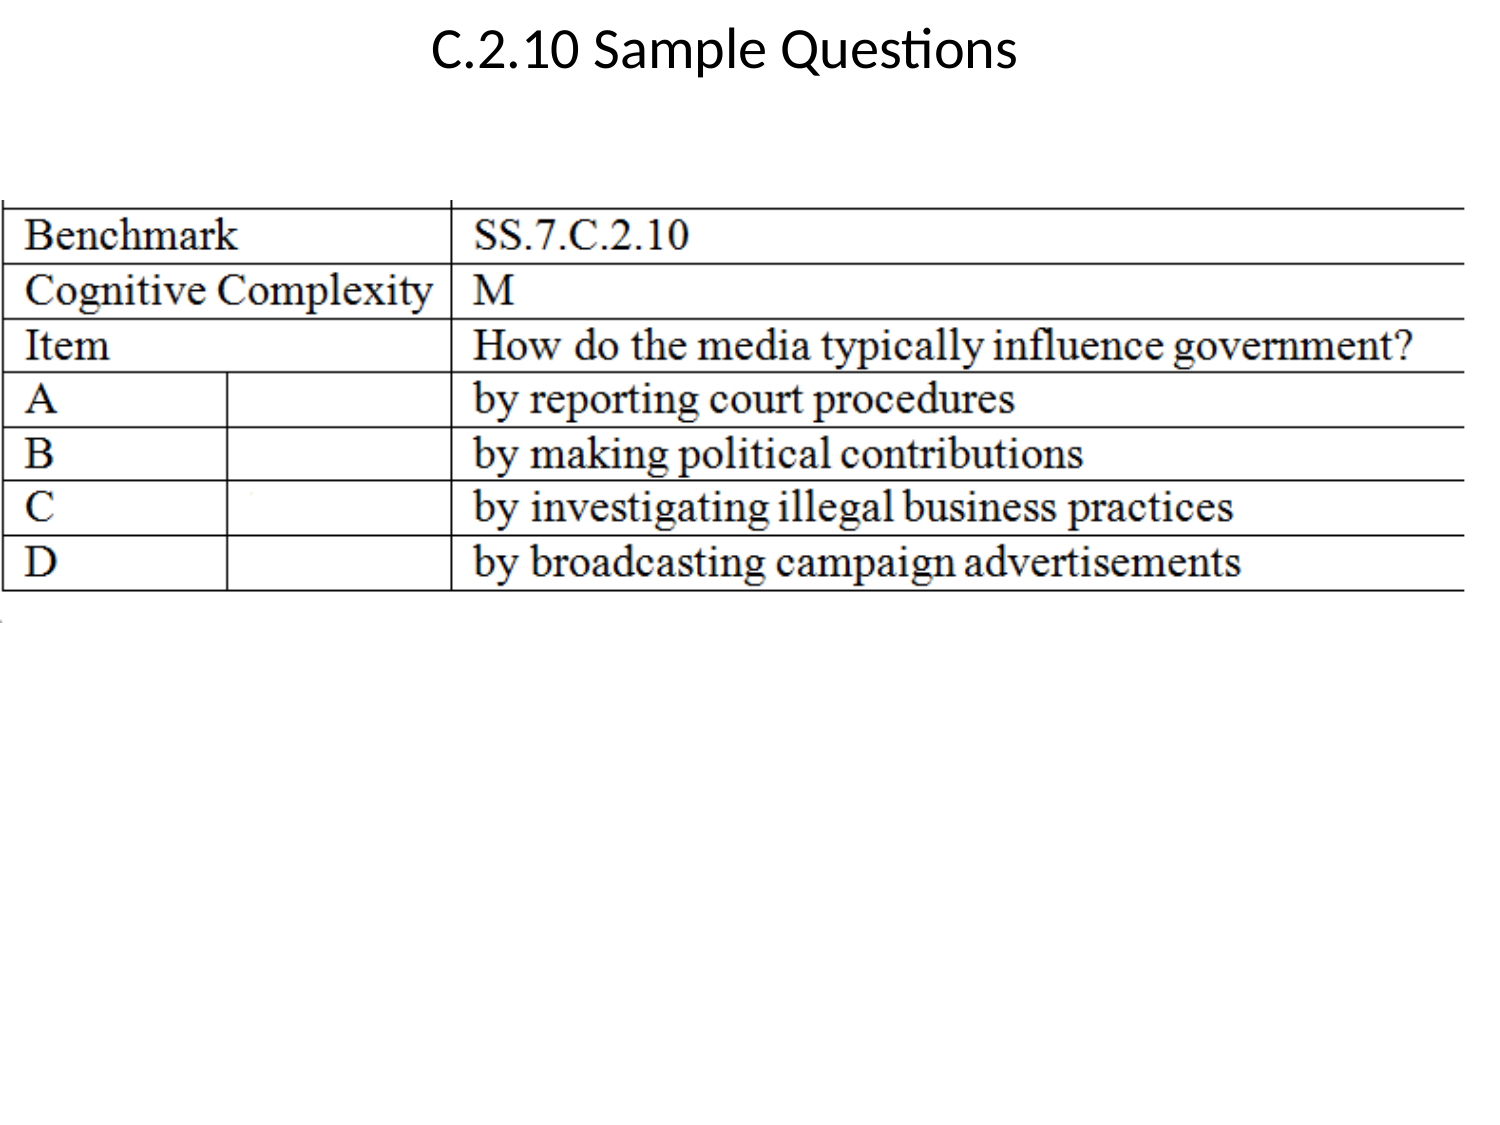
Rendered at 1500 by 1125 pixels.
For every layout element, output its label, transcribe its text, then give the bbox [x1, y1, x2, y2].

title C.2.10 Sample Questions [87, 0, 1363, 167]
picture [0, 199, 1465, 623]
